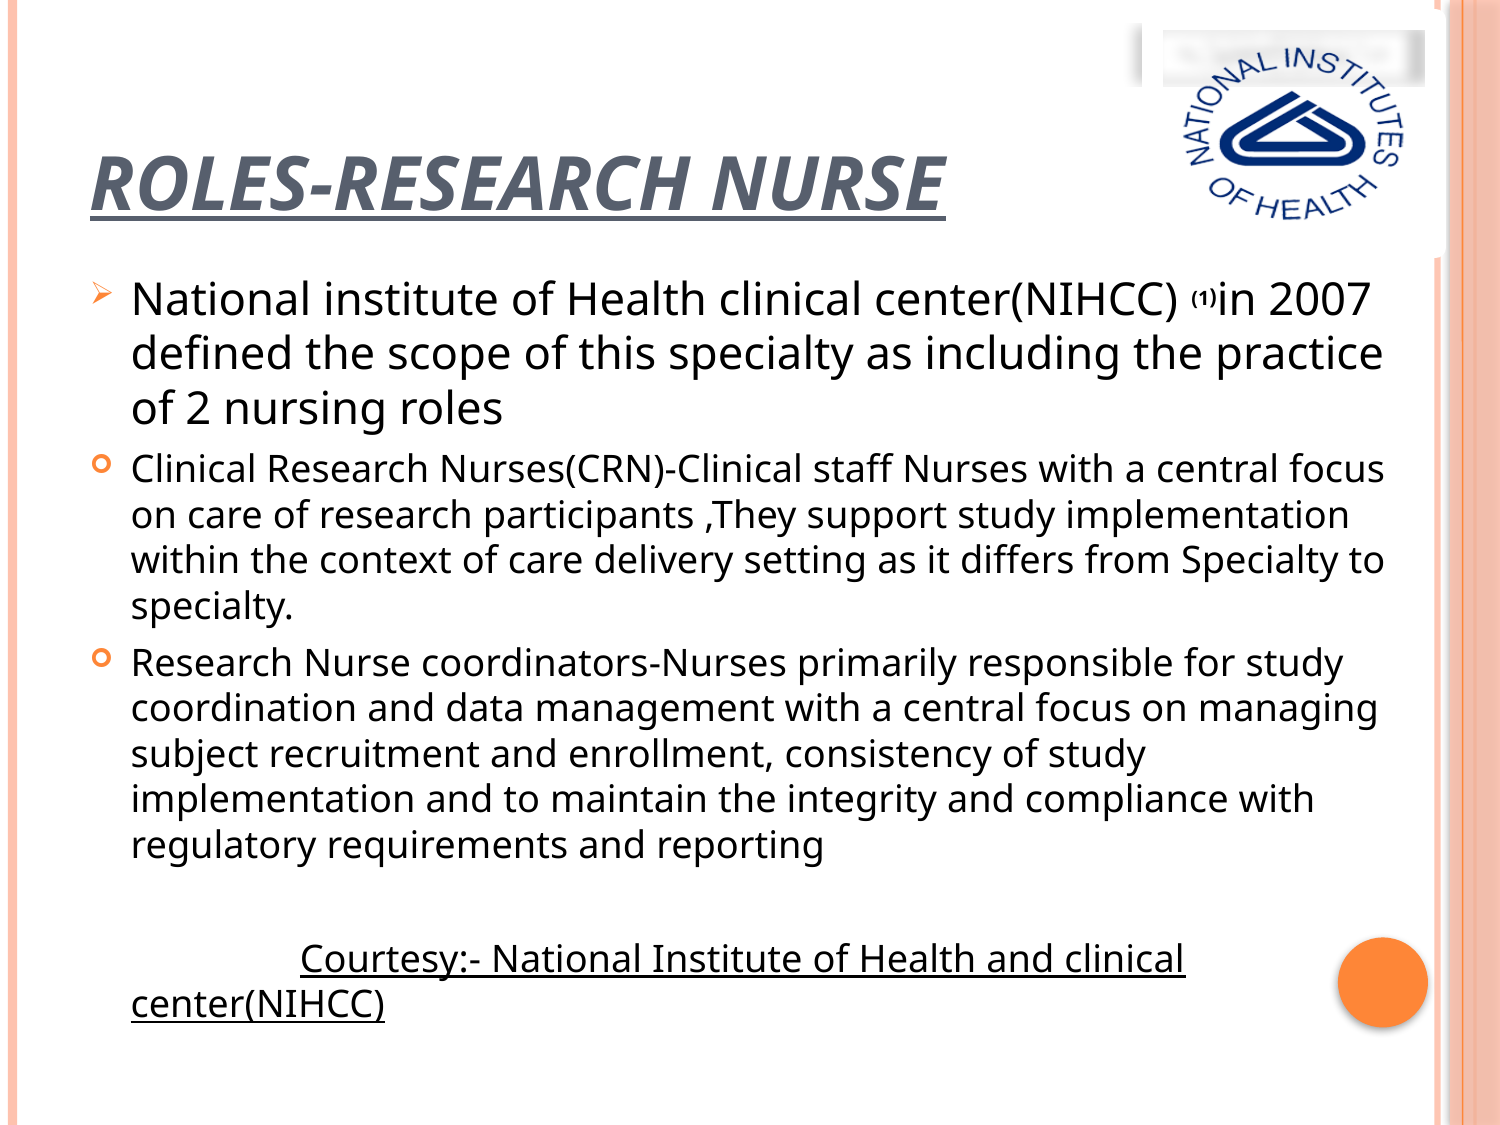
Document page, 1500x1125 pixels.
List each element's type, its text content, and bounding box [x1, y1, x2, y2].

picture [1161, 29, 1426, 238]
list National institute of Health clinical center(NIHCC) (1)in 2007 defined the scope of this specialty as including the practice of 2 nursing roles Clinical Research Nurses(CRN)-Clinical staff Nurses with a central focus on care of research participants ,They support study implementation within the context of care delivery setting as it differs from Specialty to specialty. Research Nurse coordinators-Nurses primarily responsible for study coordination and data management with a central focus on managing subject recruitment and enrollment, consistency of study implementation and to maintain the integrity and compliance with regulatory requirements and reporting Courtesy:- National Institute of Health and clinical center(NIHCC) [75, 262, 1425, 1038]
title Roles-Research Nurse [75, 45, 1142, 233]
